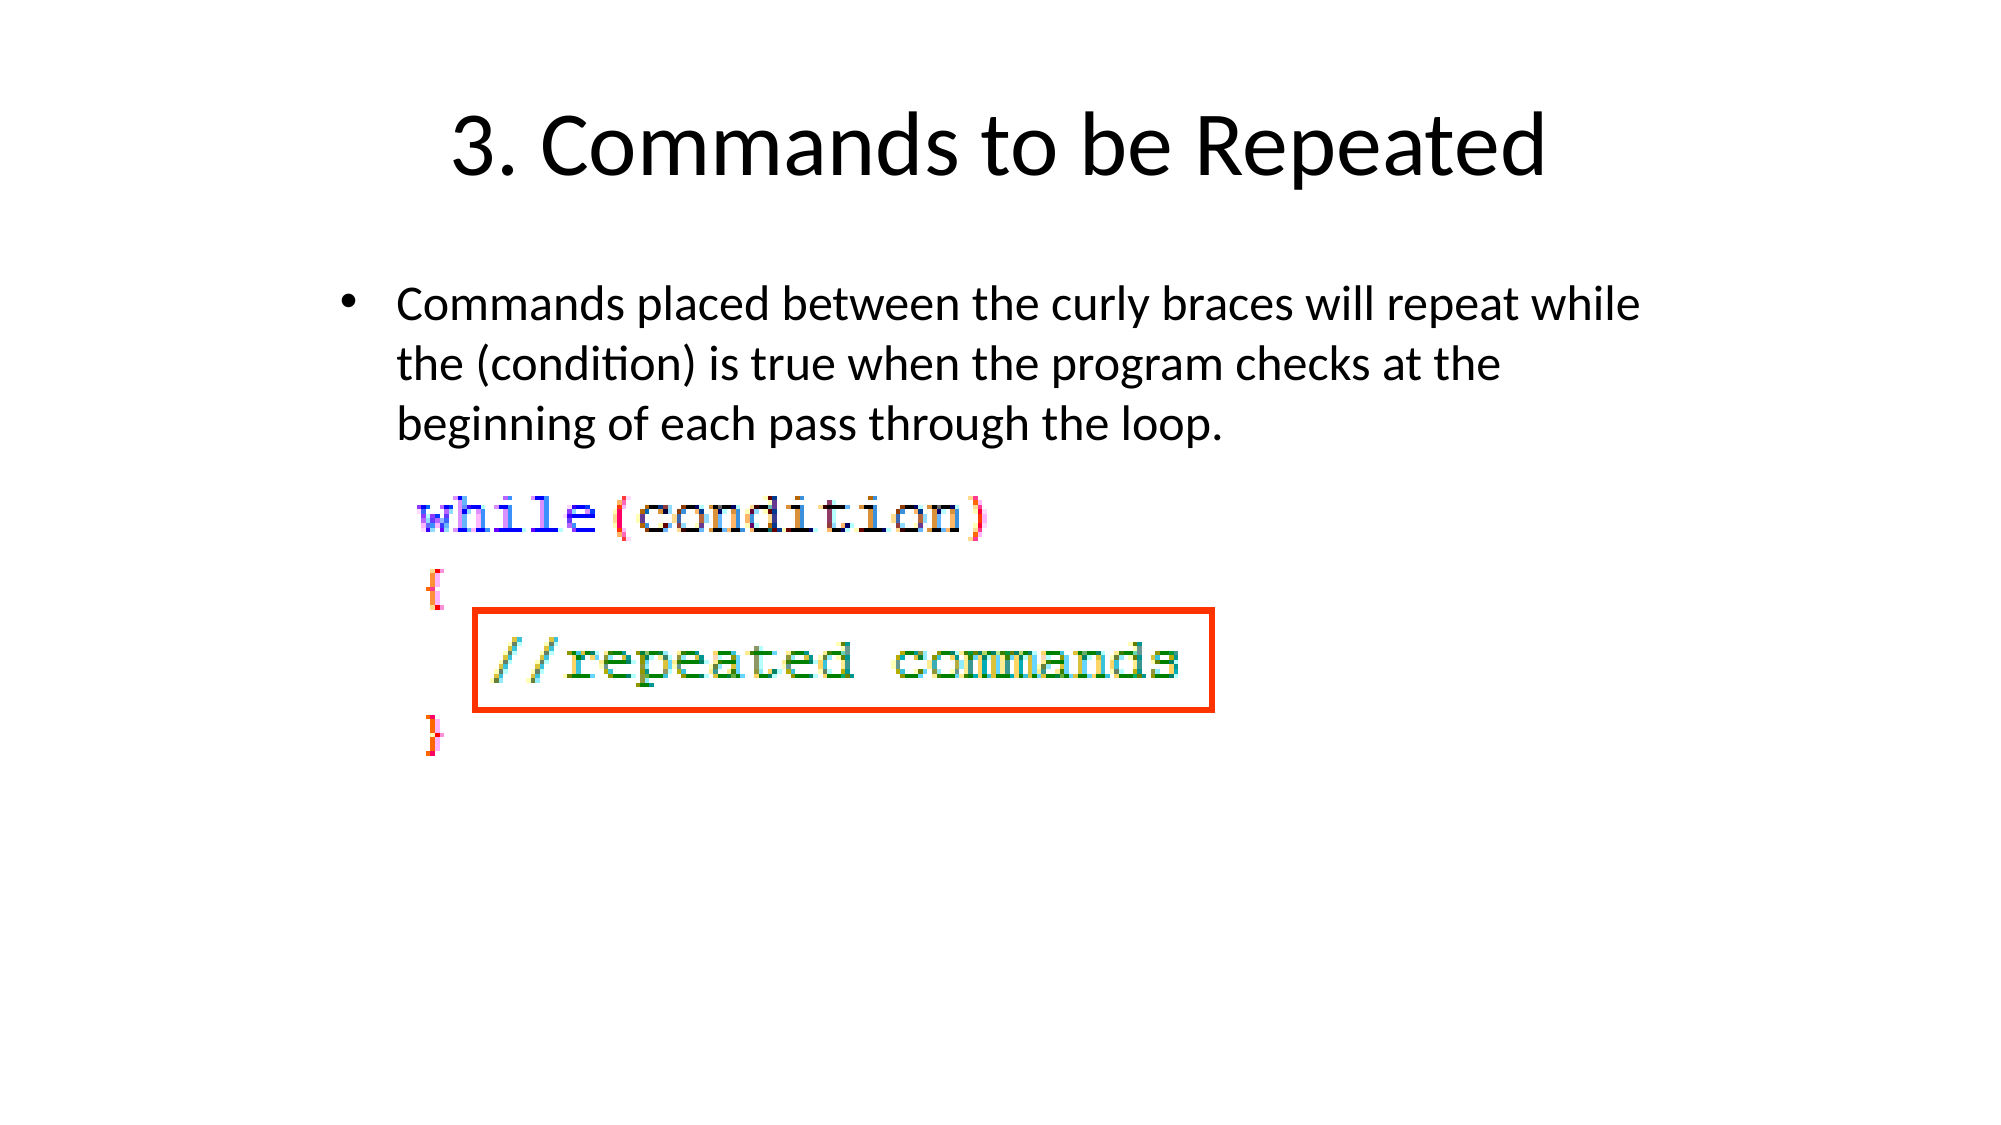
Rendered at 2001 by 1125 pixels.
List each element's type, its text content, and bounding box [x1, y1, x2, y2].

title 3. Commands to be Repeated [99, 45, 1900, 233]
list Commands placed between the curly braces will repeat while the (condition) is true when the program checks at the beginning of each pass through the loop. [324, 262, 1713, 1005]
picture [399, 487, 1238, 780]
